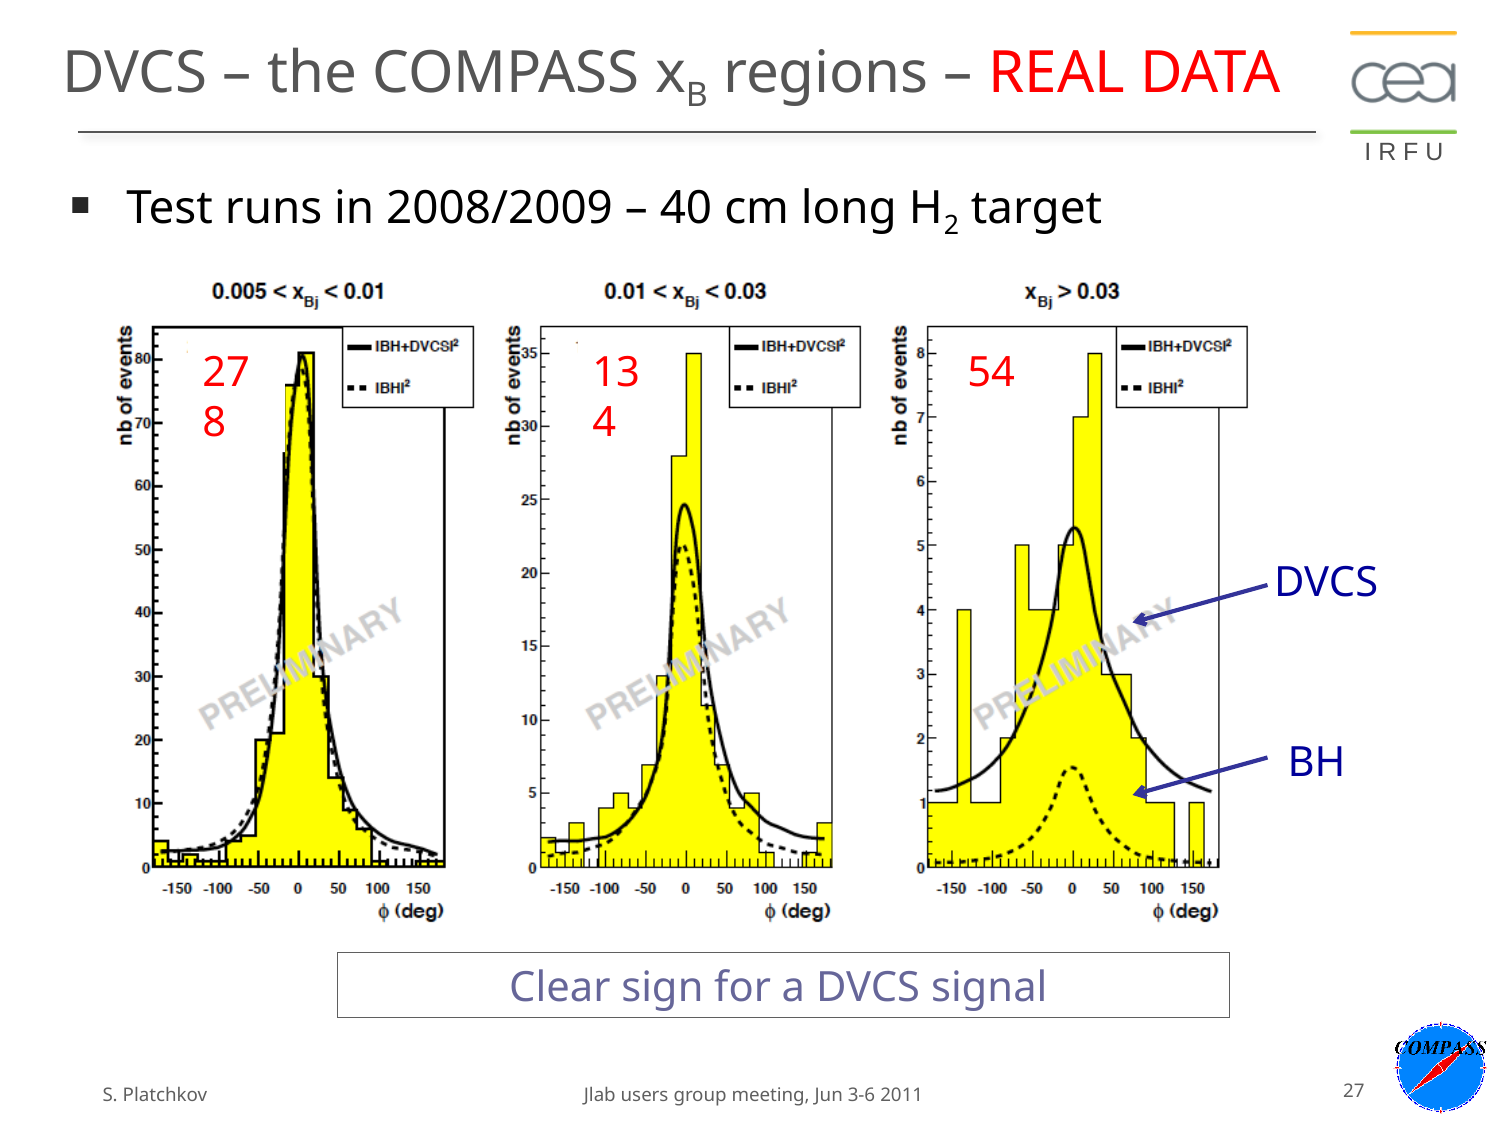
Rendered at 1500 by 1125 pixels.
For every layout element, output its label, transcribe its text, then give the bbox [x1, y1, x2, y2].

picture [1393, 1021, 1487, 1114]
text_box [1132, 757, 1268, 796]
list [89, 237, 1276, 968]
title DVCS – the COMPASS xB regions – REAL DATA [47, 26, 1355, 127]
text_box DVCS [1280, 547, 1394, 613]
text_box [1132, 584, 1268, 623]
text_box Clear sign for a DVCS signal [337, 977, 1230, 1018]
footer Jlab users group meeting, Jun 3-6 2011 [515, 1062, 992, 1114]
picture [1350, 31, 1457, 134]
slide_number 27 [1066, 1062, 1380, 1113]
text_box BH [1280, 727, 1361, 793]
list Test runs in 2008/2009 – 40 cm long H2 target [54, 169, 1466, 1047]
slide_number S. Platchkov [87, 1062, 401, 1114]
